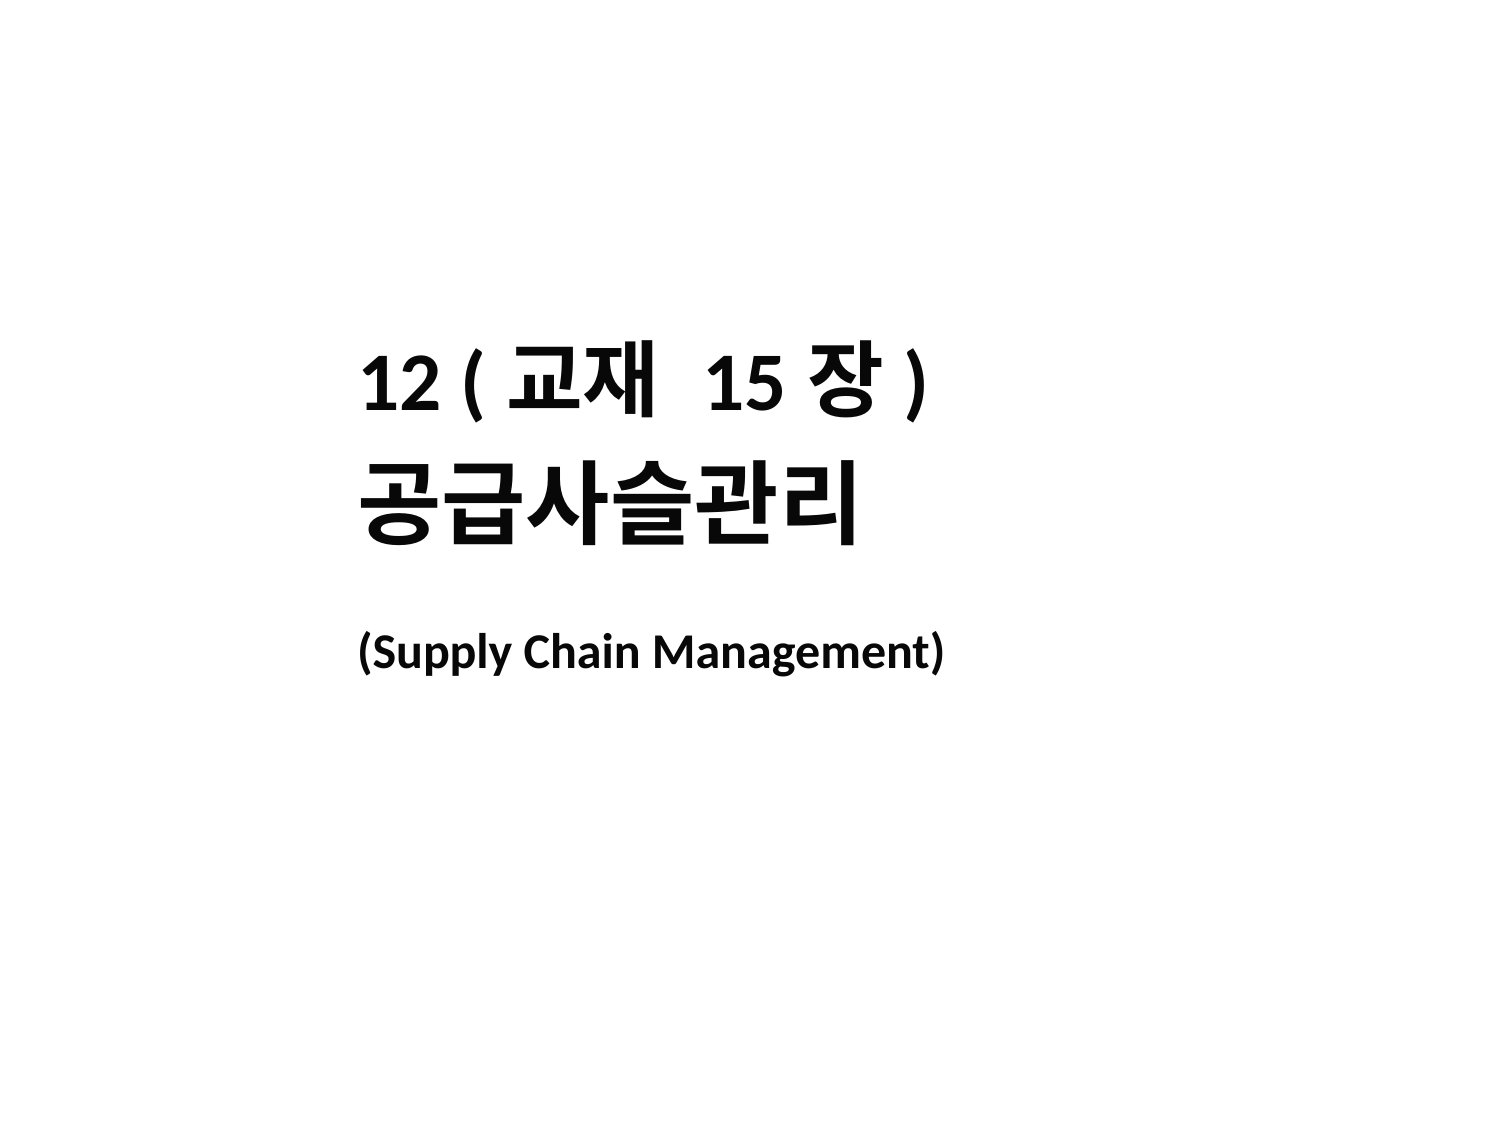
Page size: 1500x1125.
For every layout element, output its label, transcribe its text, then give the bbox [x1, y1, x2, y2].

list 12 (교재 15장) 공급사슬관리 (Supply Chain Management) [357, 35, 1425, 1087]
